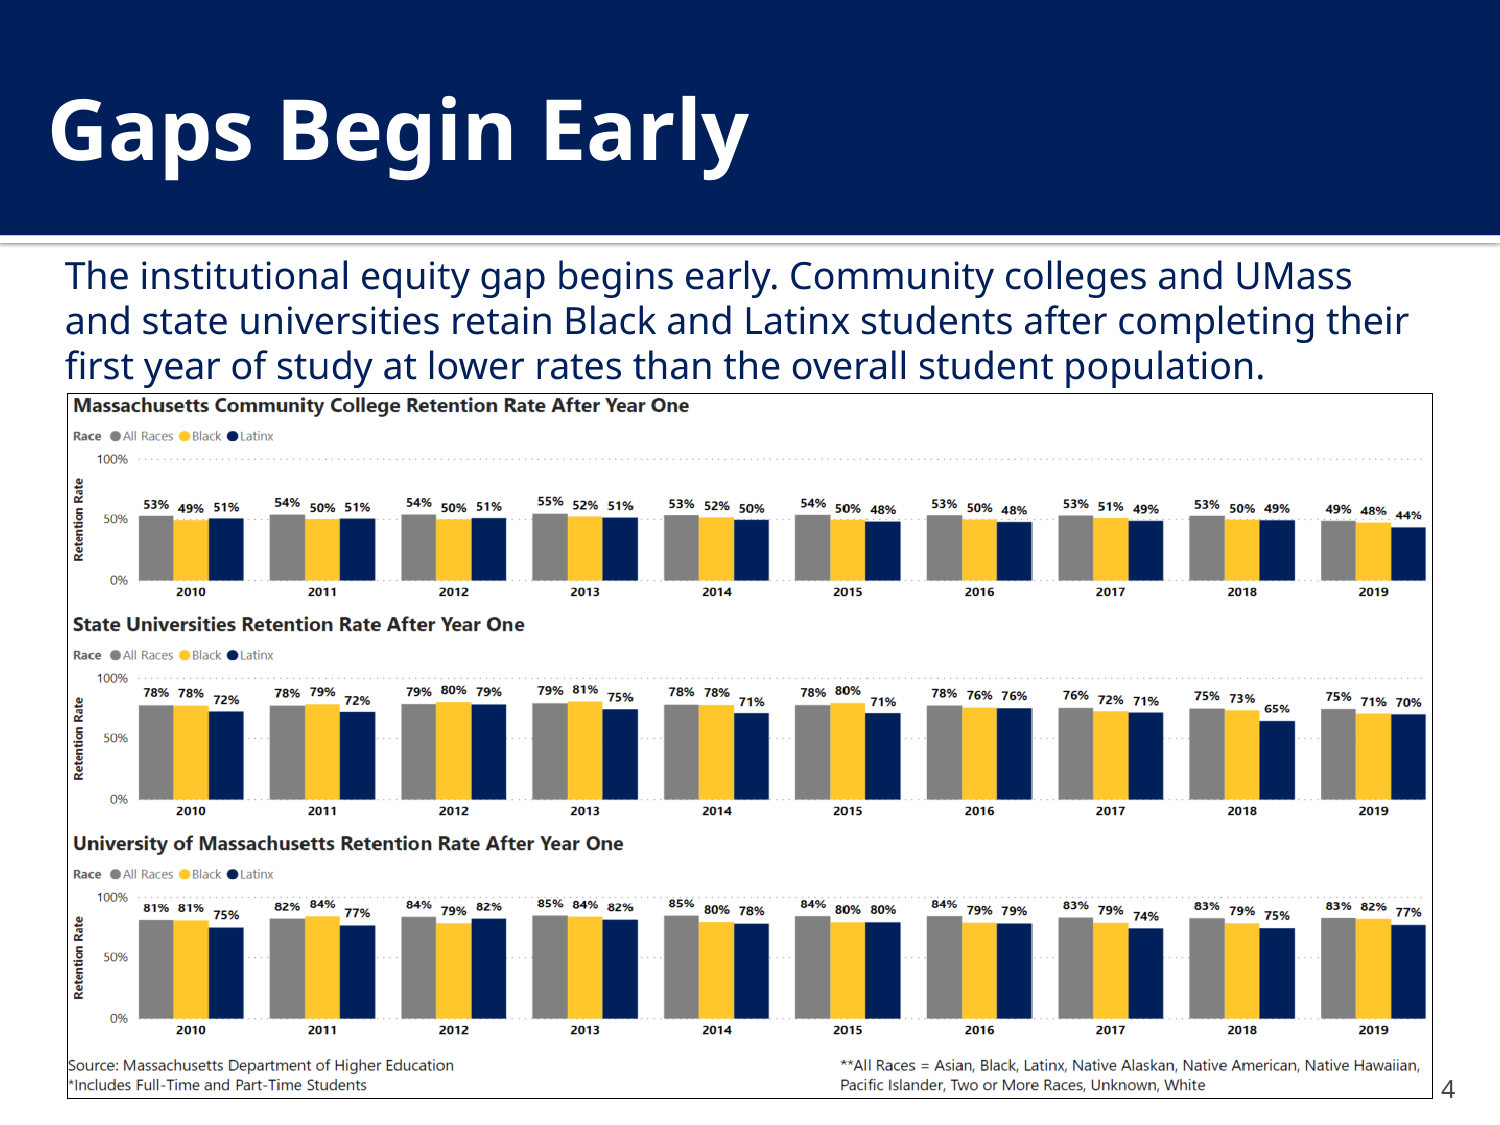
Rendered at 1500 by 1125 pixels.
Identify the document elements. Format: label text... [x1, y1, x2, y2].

picture [67, 393, 1433, 1099]
text_box Gaps Begin Early [47, 57, 1398, 196]
text_box The institutional equity gap begins early. Community colleges and UMass and state universities retain Black and Latinx students after completing their first year of study at lower rates than the overall student population. [50, 244, 1433, 440]
